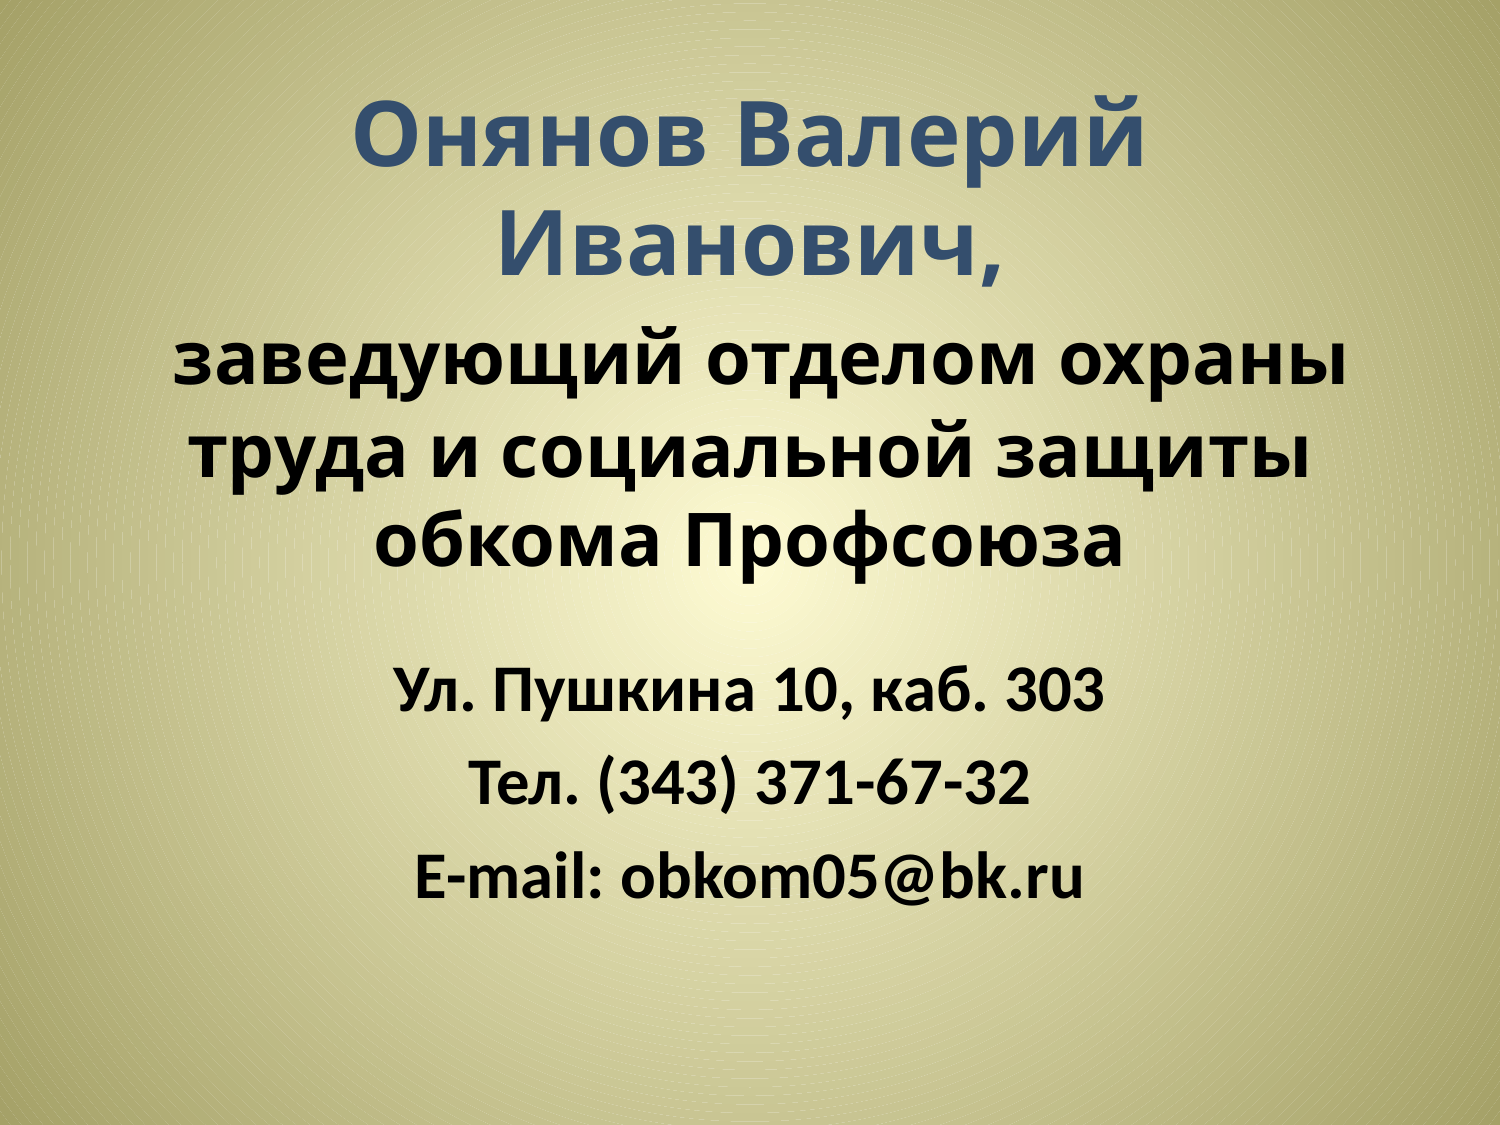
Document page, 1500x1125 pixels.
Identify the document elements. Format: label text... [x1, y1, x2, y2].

title Онянов Валерий Иванович, заведующий отделом охраны труда и социальной защиты обкома Профсоюза [112, 66, 1388, 591]
subtitle Ул. Пушкина 10, каб. 303 Тел. (343) 371-67-32 E-mail: obkom05@bk.ru [225, 637, 1275, 925]
